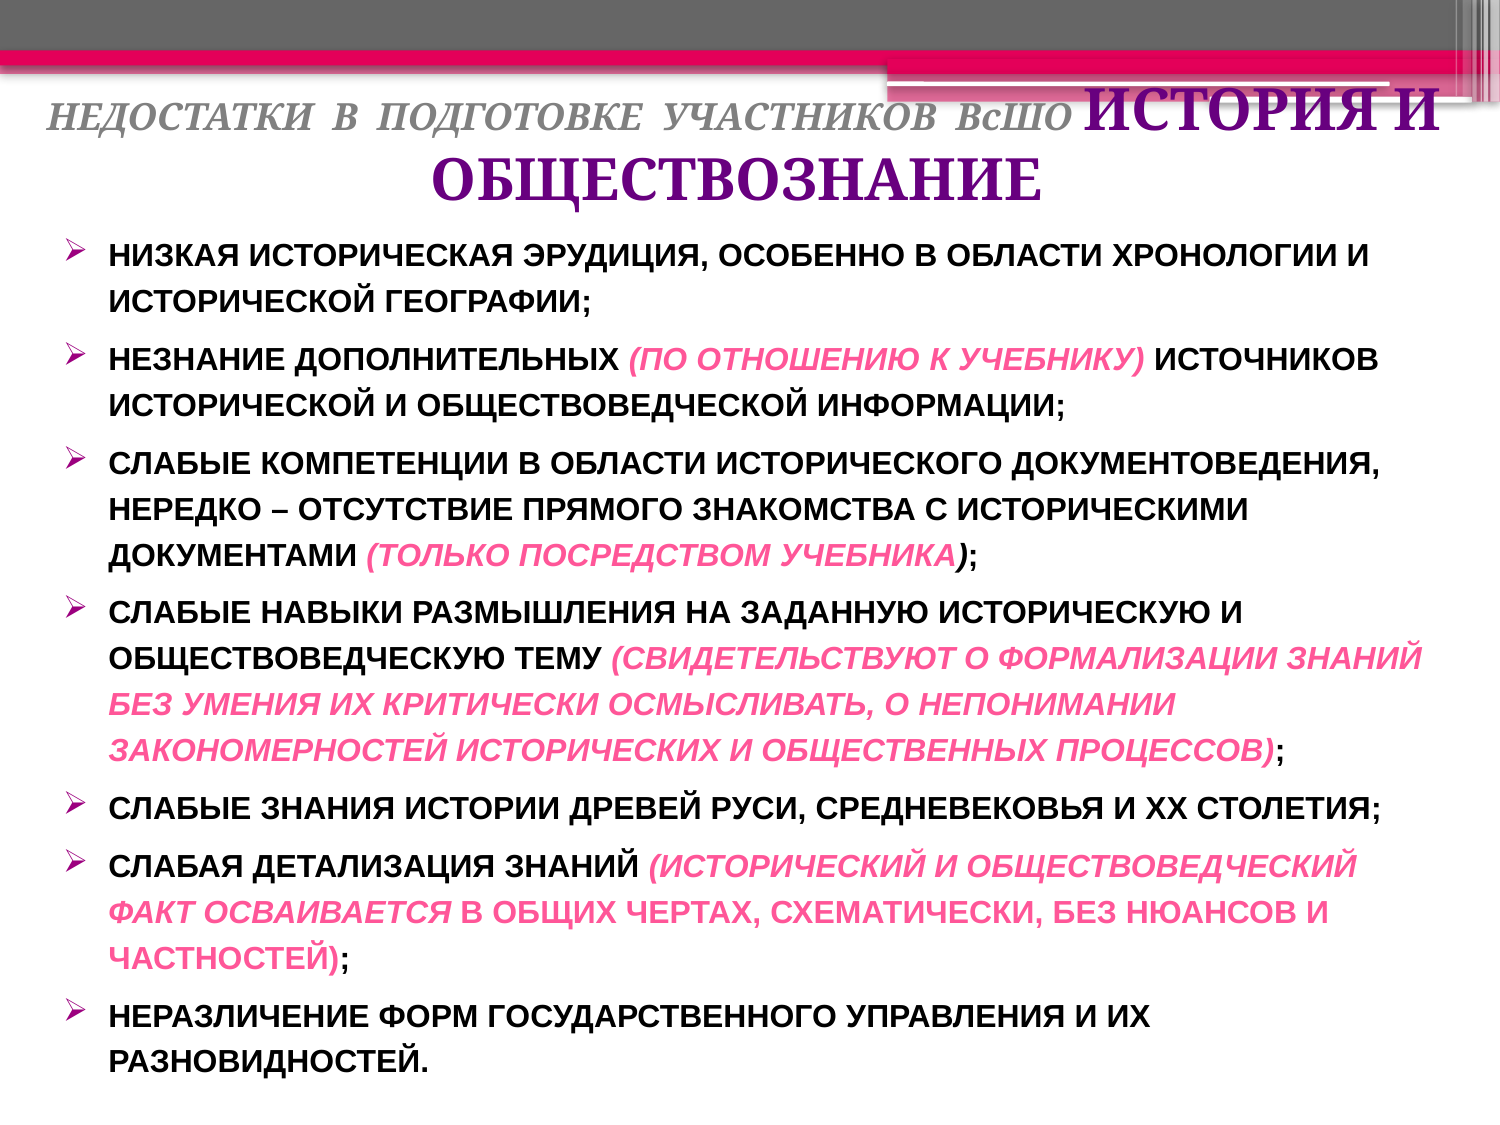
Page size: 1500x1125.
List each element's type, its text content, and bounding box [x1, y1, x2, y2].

list НИЗКАЯ ИСТОРИЧЕСКАЯ ЭРУДИЦИЯ, ОСОБЕННО В ОБЛАСТИ ХРОНОЛОГИИ И ИСТОРИЧЕСКОЙ ГЕОГРАФИИ; НЕЗНАНИЕ ДОПОЛНИТЕЛЬНЫХ (ПО ОТНОШЕНИЮ К УЧЕБНИКУ) ИСТОЧНИКОВ ИСТОРИЧЕСКОЙ И ОБЩЕСТВОВЕДЧЕСКОЙ ИНФОРМАЦИИ; СЛАБЫЕ КОМПЕТЕНЦИИ В ОБЛАСТИ ИСТОРИЧЕСКОГО ДОКУМЕНТОВЕДЕНИЯ, НЕРЕДКО – ОТСУТСТВИЕ ПРЯМОГО ЗНАКОМСТВА С ИСТОРИЧЕСКИМИ ДОКУМЕНТАМИ (ТОЛЬКО ПОСРЕДСТВОМ УЧЕБНИКА); СЛАБЫЕ НАВЫКИ РАЗМЫШЛЕНИЯ НА ЗАДАННУЮ ИСТОРИЧЕСКУЮ И ОБЩЕСТВОВЕДЧЕСКУЮ ТЕМУ (СВИДЕТЕЛЬСТВУЮТ О ФОРМАЛИЗАЦИИ ЗНАНИЙ БЕЗ УМЕНИЯ ИХ КРИТИЧЕСКИ ОСМЫСЛИВАТЬ, О НЕПОНИМАНИИ ЗАКОНОМЕРНОСТЕЙ ИСТОРИЧЕСКИХ И ОБЩЕСТВЕННЫХ ПРОЦЕССОВ); СЛАБЫЕ ЗНАНИЯ ИСТОРИИ ДРЕВЕЙ РУСИ, СРЕДНЕВЕКОВЬЯ И ХХ СТОЛЕТИЯ; СЛАБАЯ ДЕТАЛИЗАЦИЯ ЗНАНИЙ (ИСТОРИЧЕСКИЙ И ОБЩЕСТВОВЕДЧЕСКИЙ ФАКТ ОСВАИВАЕТСЯ В ОБЩИХ ЧЕРТАХ, СХЕМАТИЧЕСКИ, БЕЗ НЮАНСОВ И ЧАСТНОСТЕЙ); НЕРАЗЛИЧЕНИЕ ФОРМ ГОСУДАРСТВЕННОГО УПРАВЛЕНИЯ И ИХ РАЗНОВИДНОСТЕЙ. [41, 219, 1459, 1094]
title НЕДОСТАТКИ В ПОДГОТОВКЕ УЧАСТНИКОВ ВсШО ИСТОРИЯ И ОБЩЕСТВОЗНАНИЕ [29, 101, 1459, 220]
